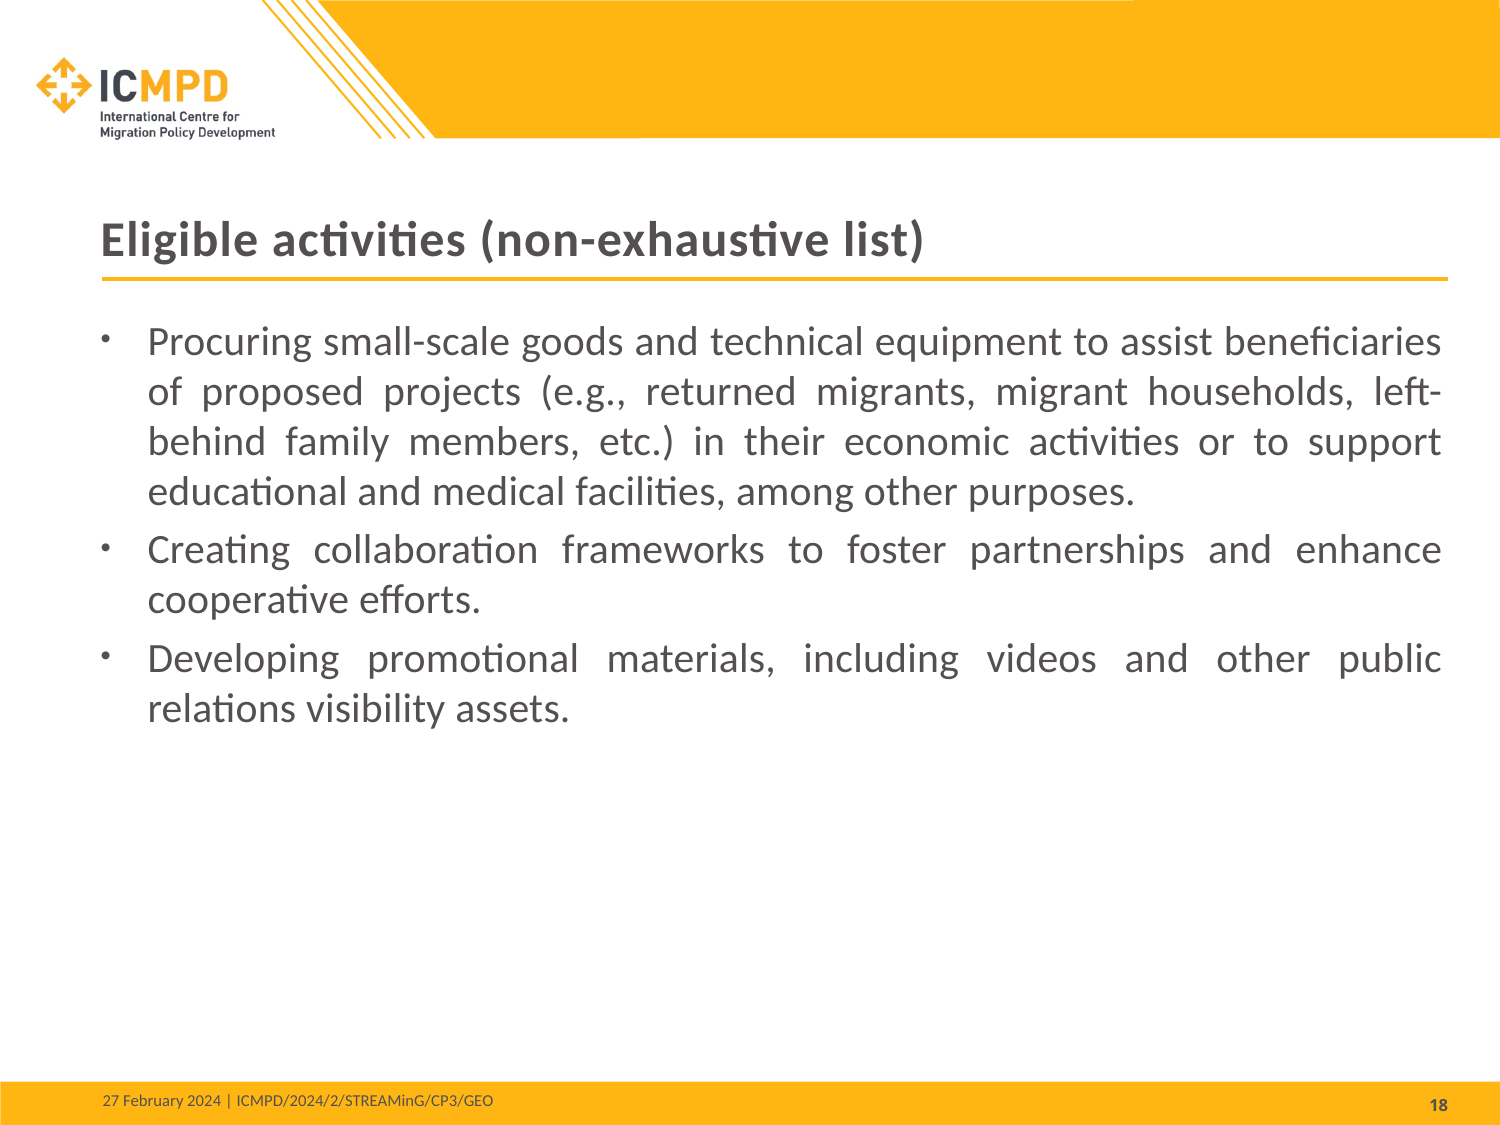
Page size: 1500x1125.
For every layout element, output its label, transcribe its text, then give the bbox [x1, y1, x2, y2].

title Eligible activities (non-exhaustive list) [85, 149, 1459, 274]
list Procuring small-scale goods and technical equipment to assist beneficiaries of proposed projects (e.g., returned migrants, migrant households, left-behind family members, etc.) in their economic activities or to support educational and medical facilities, among other purposes. Creating collaboration frameworks to foster partnerships and enhance cooperative efforts. Developing promotional materials, including videos and other public relations visibility assets. [85, 306, 1459, 1033]
picture [33, 54, 278, 142]
